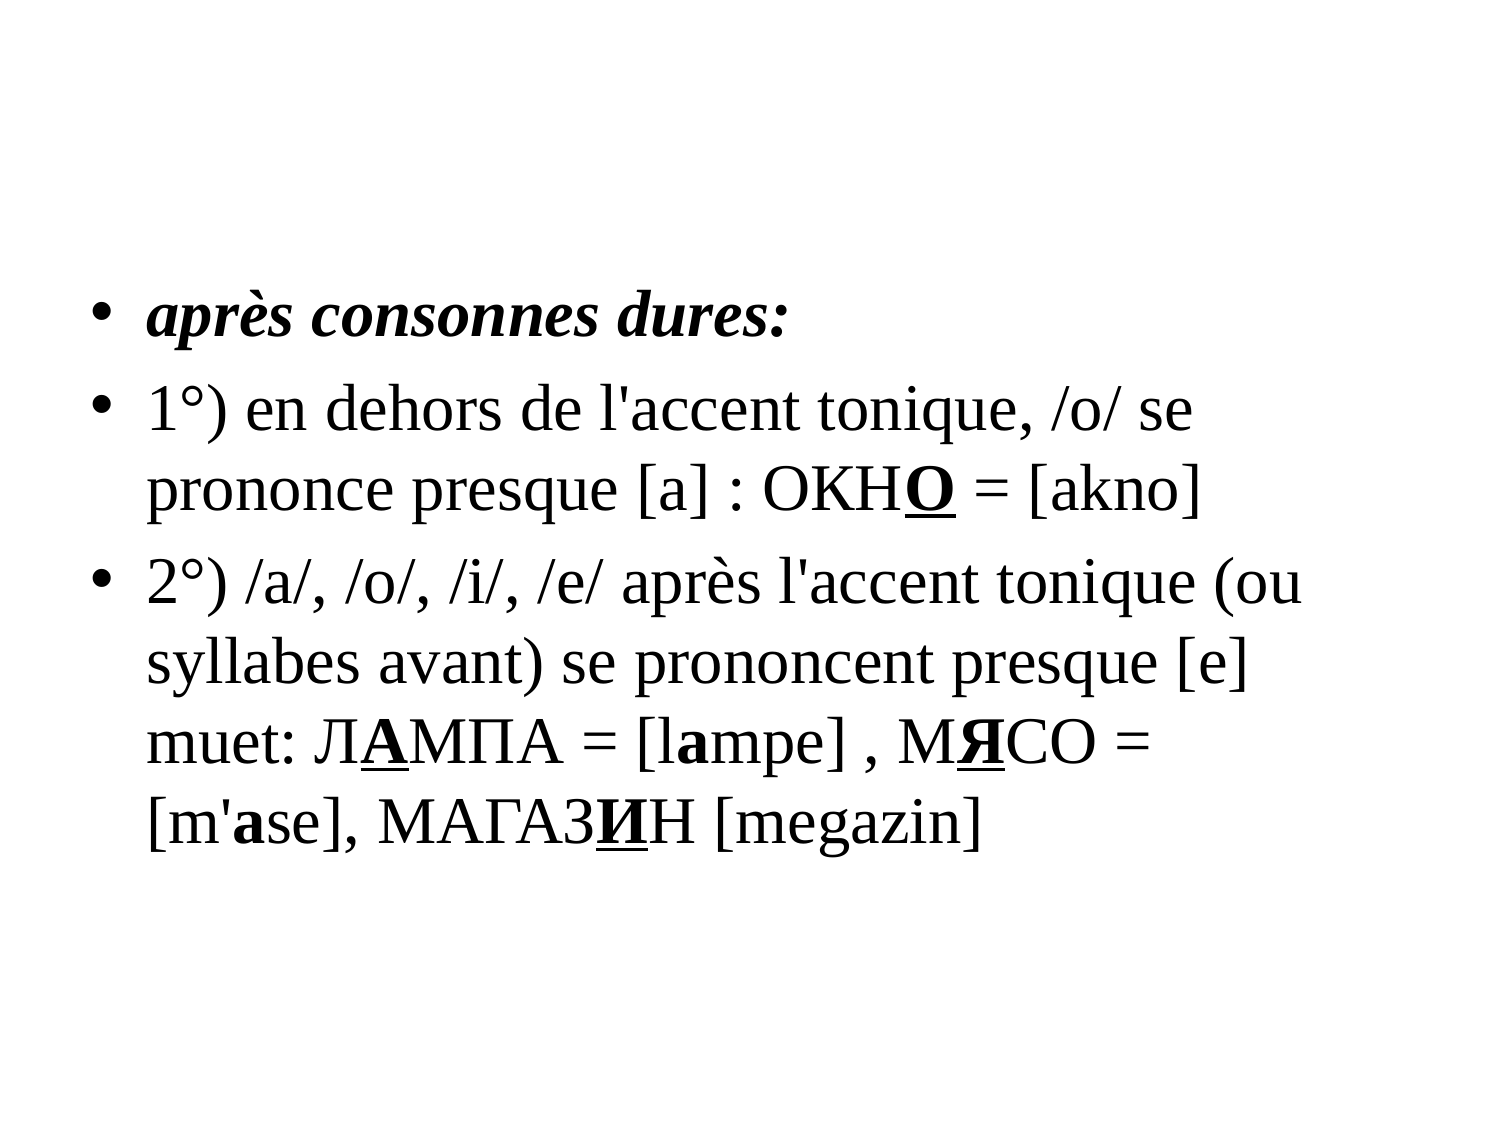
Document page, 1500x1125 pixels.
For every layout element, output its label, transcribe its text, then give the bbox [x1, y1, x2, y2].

list après consonnes dures: 1°) en dehors de l'accent tonique, /o/ se prononce presque [a] : ОКНО = [аkno] 2°) /a/, /o/, /i/, /e/ après l'accent tonique (ou syllabes avant) se prononcent presque [e] muet: ЛАМПА = [lampe] , МЯСО = [m'ase], МАГАЗИН [megazin] [75, 262, 1425, 1005]
